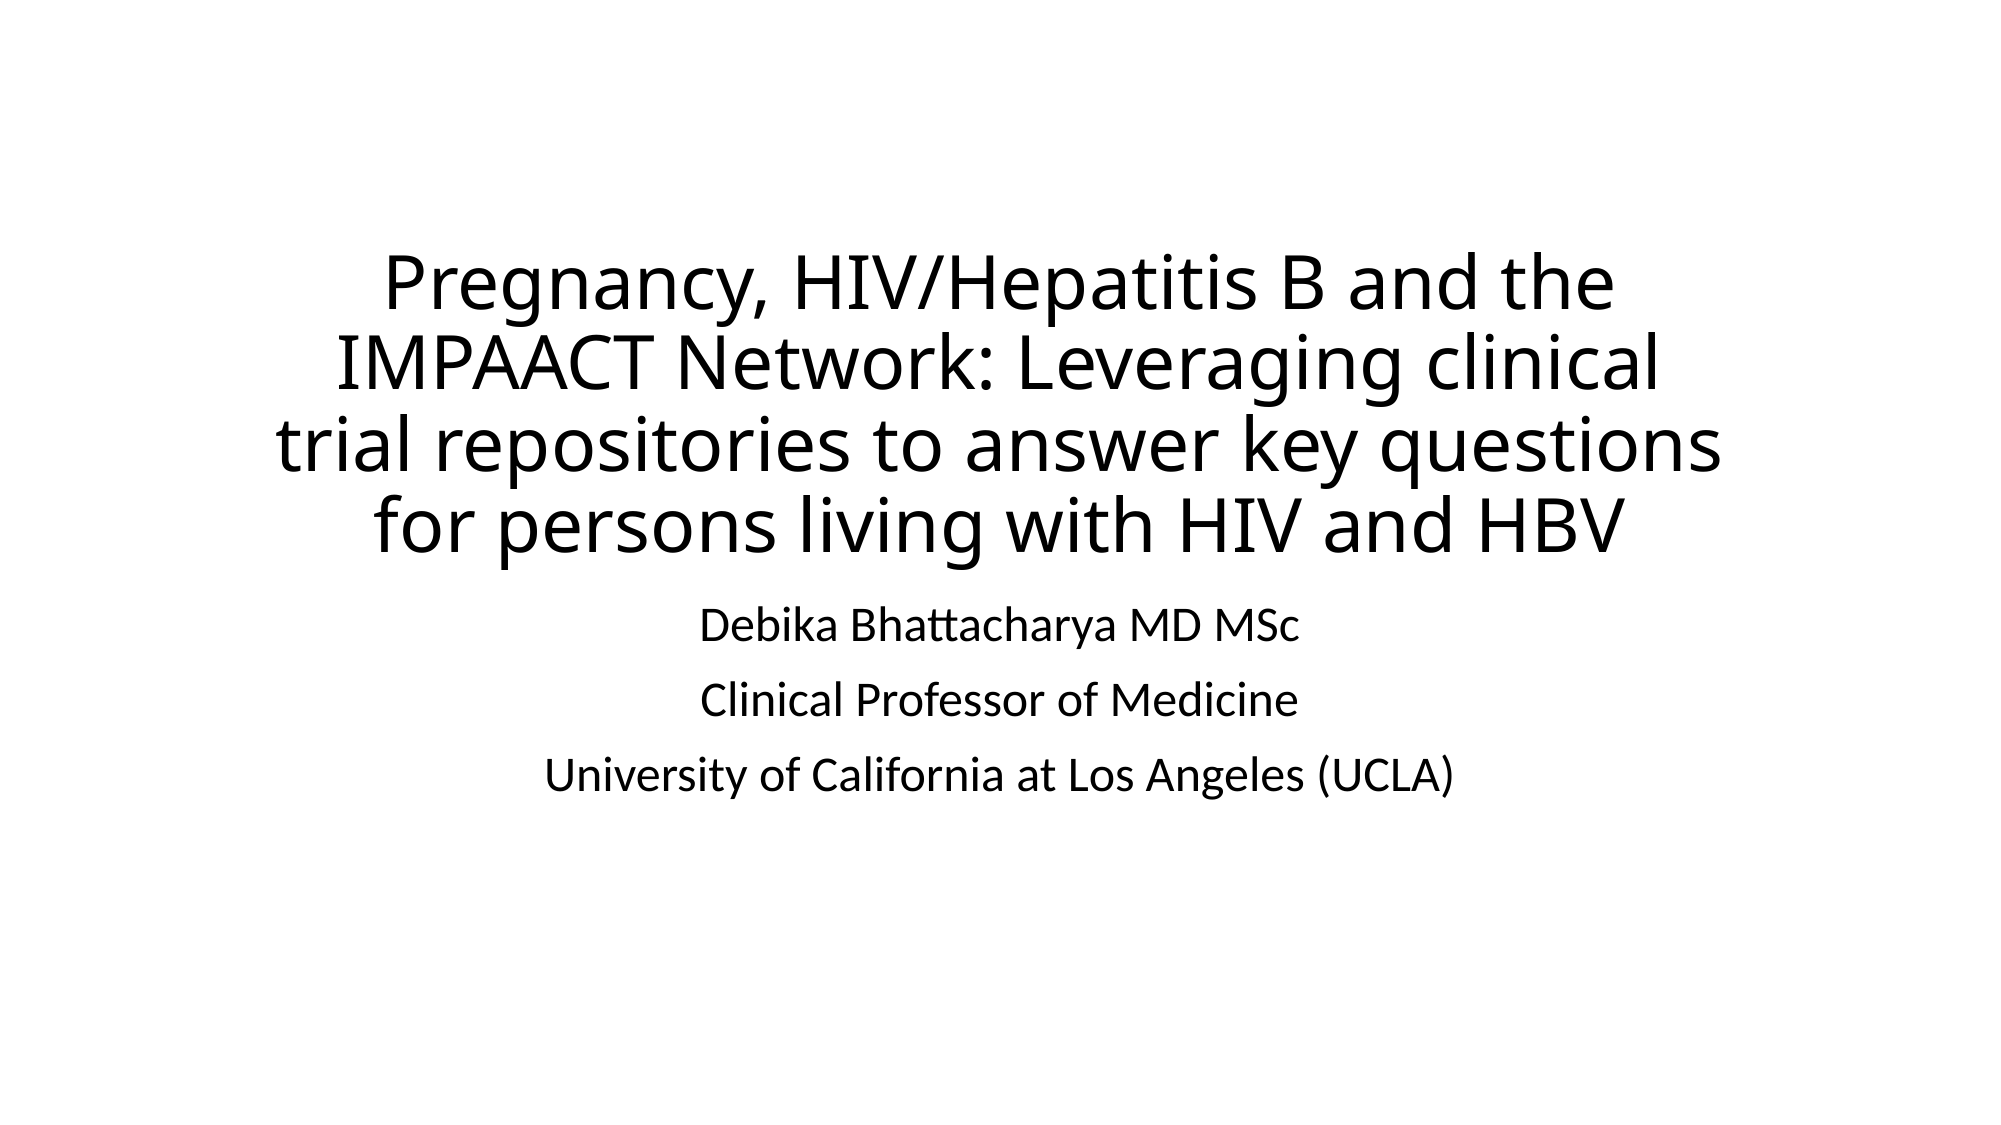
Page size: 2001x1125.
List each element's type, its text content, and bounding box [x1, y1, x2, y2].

subtitle Debika Bhattacharya MD MSc Clinical Professor of Medicine University of California at Los Angeles (UCLA) [249, 590, 1750, 863]
title Pregnancy, HIV/Hepatitis B and the IMPAACT Network: Leveraging clinical trial repositories to answer key questions for persons living with HIV and HBV [249, 184, 1750, 576]
